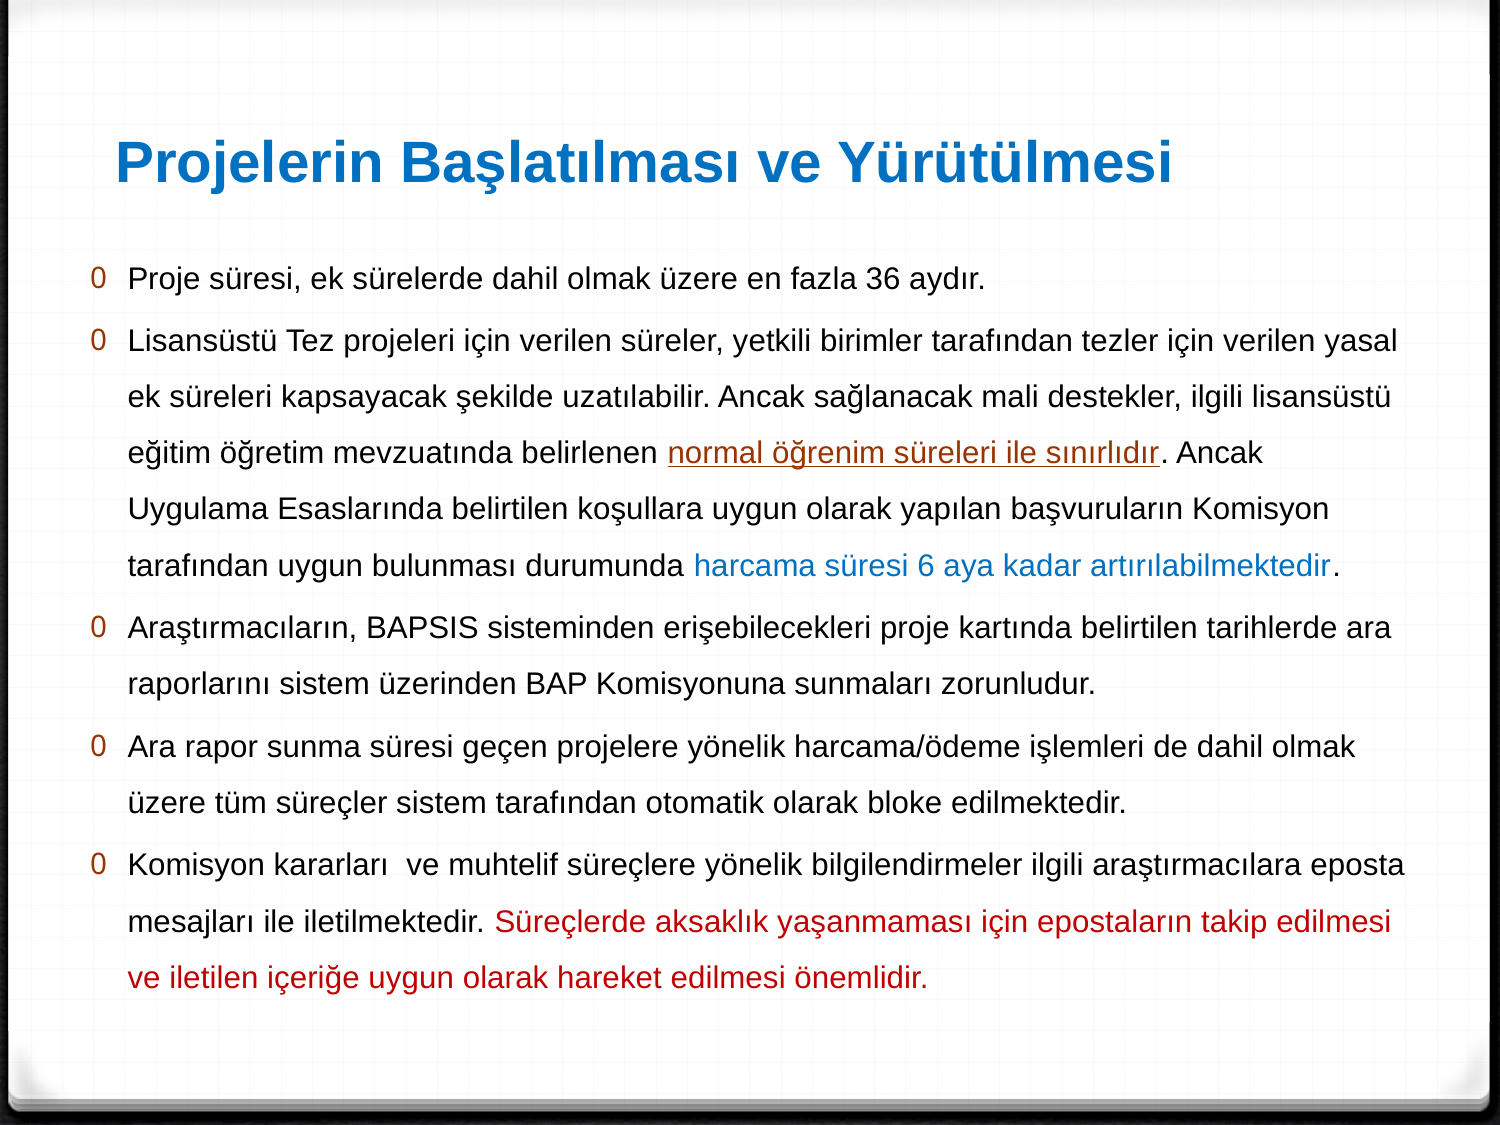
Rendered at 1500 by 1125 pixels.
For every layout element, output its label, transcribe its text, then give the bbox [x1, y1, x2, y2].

title Projelerin Başlatılması ve Yürütülmesi [100, 86, 1439, 232]
picture [0, 0, 1500, 1125]
list Proje süresi, ek sürelerde dahil olmak üzere en fazla 36 aydır. Lisansüstü Tez projeleri için verilen süreler, yetkili birimler tarafından tezler için verilen yasal ek süreleri kapsayacak şekilde uzatılabilir. Ancak sağlanacak mali destekler, ilgili lisansüstü eğitim öğretim mevzuatında belirlenen normal öğrenim süreleri ile sınırlıdır. Ancak Uygulama Esaslarında belirtilen koşullara uygun olarak yapılan başvuruların Komisyon tarafından uygun bulunması durumunda harcama süresi 6 aya kadar artırılabilmektedir. Araştırmacıların, BAPSIS sisteminden erişebilecekleri proje kartında belirtilen tarihlerde ara raporlarını sistem üzerinden BAP Komisyonuna sunmaları zorunludur. Ara rapor sunma süresi geçen projelere yönelik harcama/ödeme işlemleri de dahil olmak üzere tüm süreçler sistem tarafından otomatik olarak bloke edilmektedir. Komisyon kararları ve muhtelif süreçlere yönelik bilgilendirmeler ilgili araştırmacılara eposta mesajları ile iletilmektedir. Süreçlerde aksaklık yaşanmaması için epostaların takip edilmesi ve iletilen içeriğe uygun olarak hareket edilmesi önemlidir. [75, 231, 1425, 1083]
